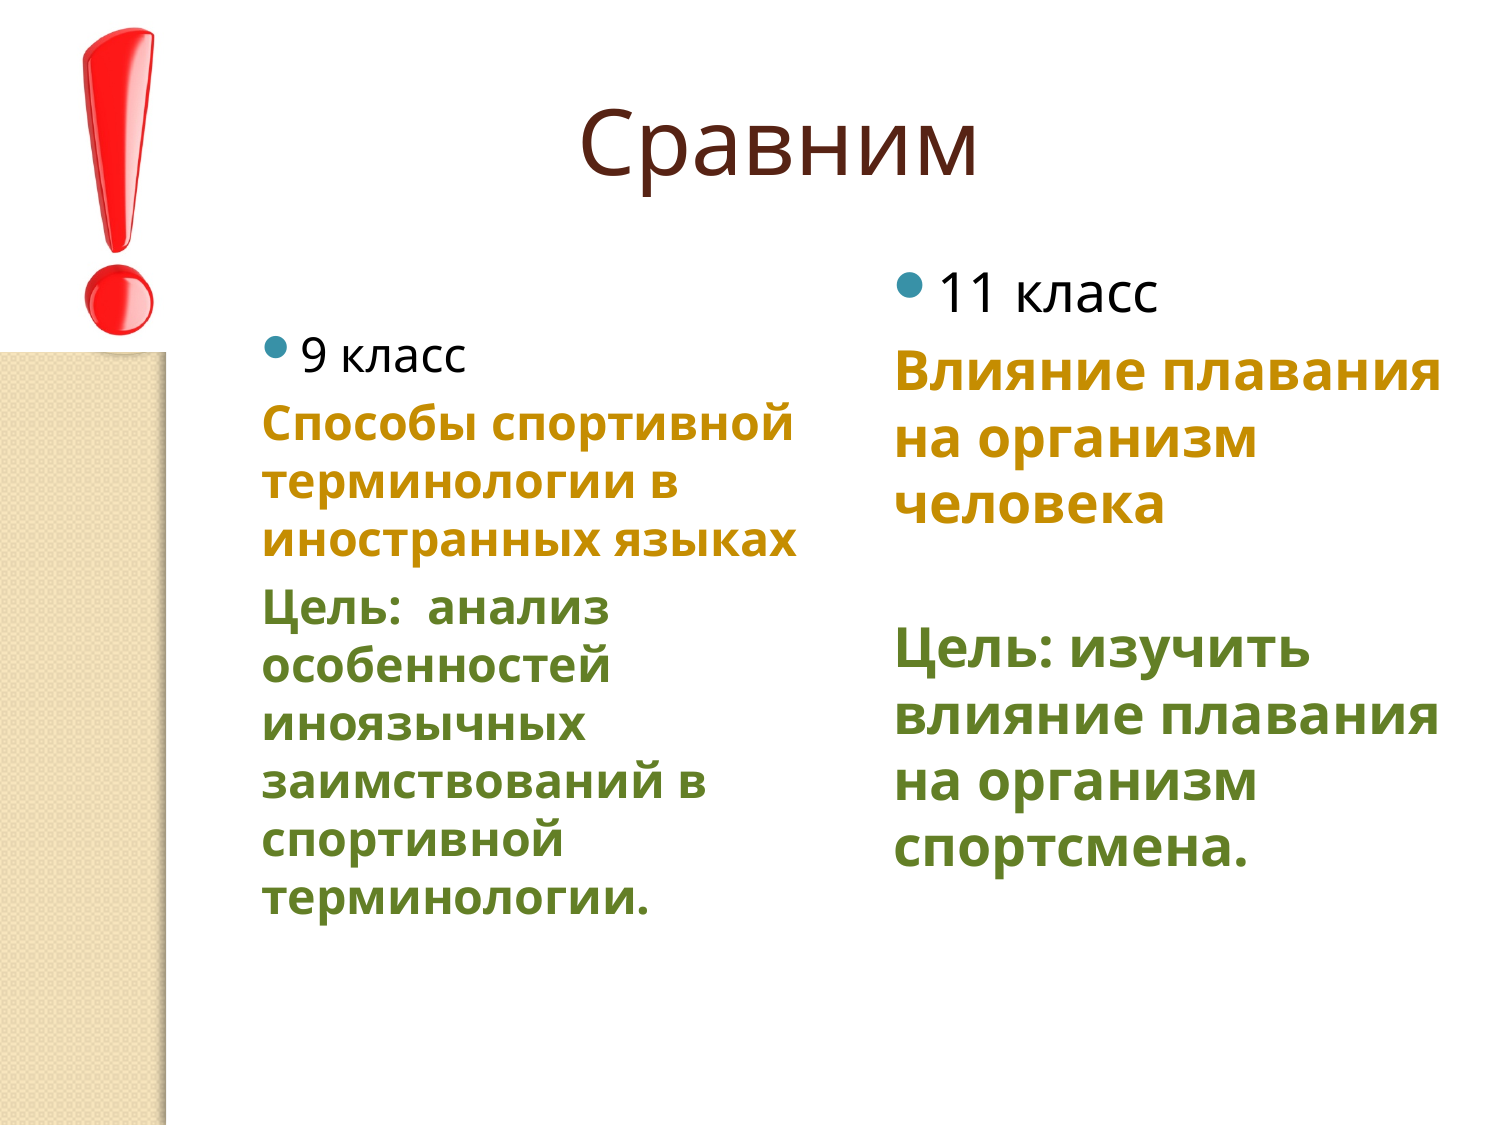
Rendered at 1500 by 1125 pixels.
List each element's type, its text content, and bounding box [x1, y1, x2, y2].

list 9 класс Способы спортивной терминологии в иностранных языках Цель: анализ особенностей иноязычных заимствований в спортивной терминологии. [235, 316, 836, 1015]
picture [0, 0, 265, 352]
title Сравним [281, 45, 1254, 233]
list 11 класс Влияние плавания на организм человека Цель: изучить влияние плавания на организм спортсмена. [865, 249, 1466, 1015]
